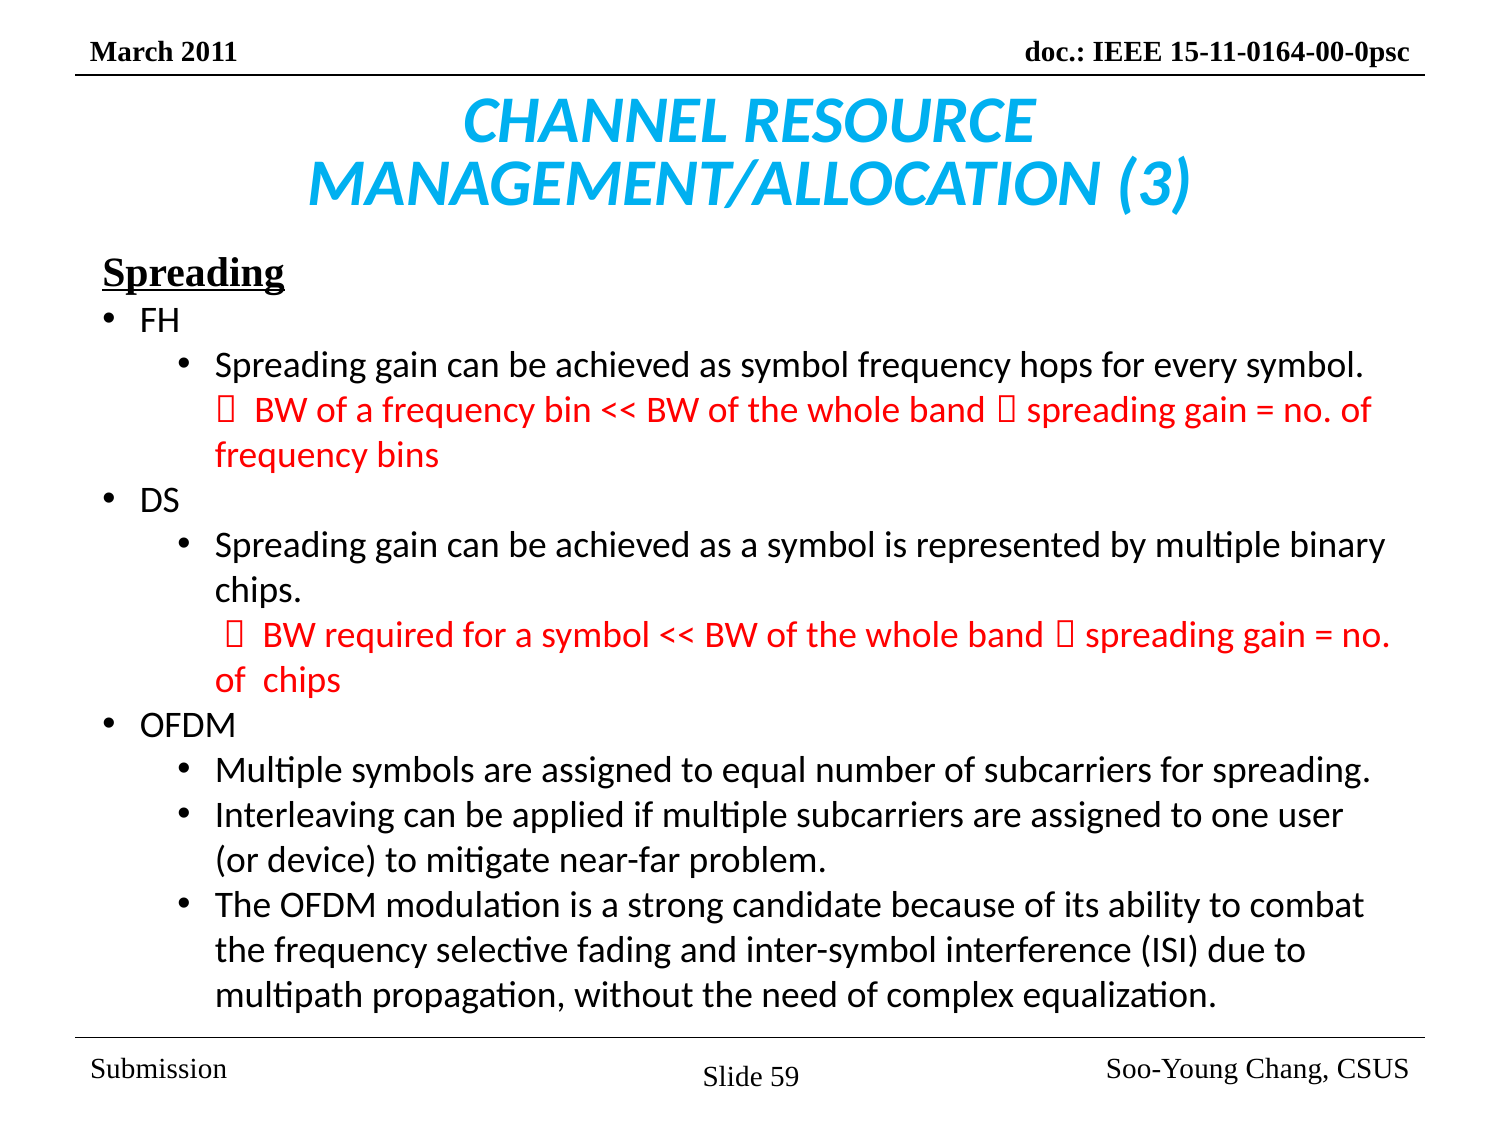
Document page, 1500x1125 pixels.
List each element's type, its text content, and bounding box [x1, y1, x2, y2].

text_box Slide 59 [687, 1063, 815, 1100]
title CHANNEL RESOURCE MANAGEMENT/ALLOCATION (3) [75, 75, 1425, 238]
text_box Spreading FH Spreading gain can be achieved as symbol frequency hops for every symbol.  BW of a frequency bin << BW of the whole band  spreading gain = no. of frequency bins DS Spreading gain can be achieved as a symbol is represented by multiple binary chips.  BW required for a symbol << BW of the whole band  spreading gain = no. of chips OFDM Multiple symbols are assigned to equal number of subcarriers for spreading. Interleaving can be applied if multiple subcarriers are assigned to one user (or device) to mitigate near-far problem. The OFDM modulation is a strong candidate because of its ability to combat the frequency selective fading and inter-symbol interference (ISI) due to multipath propagation, without the need of complex equalization. [87, 237, 1413, 1063]
